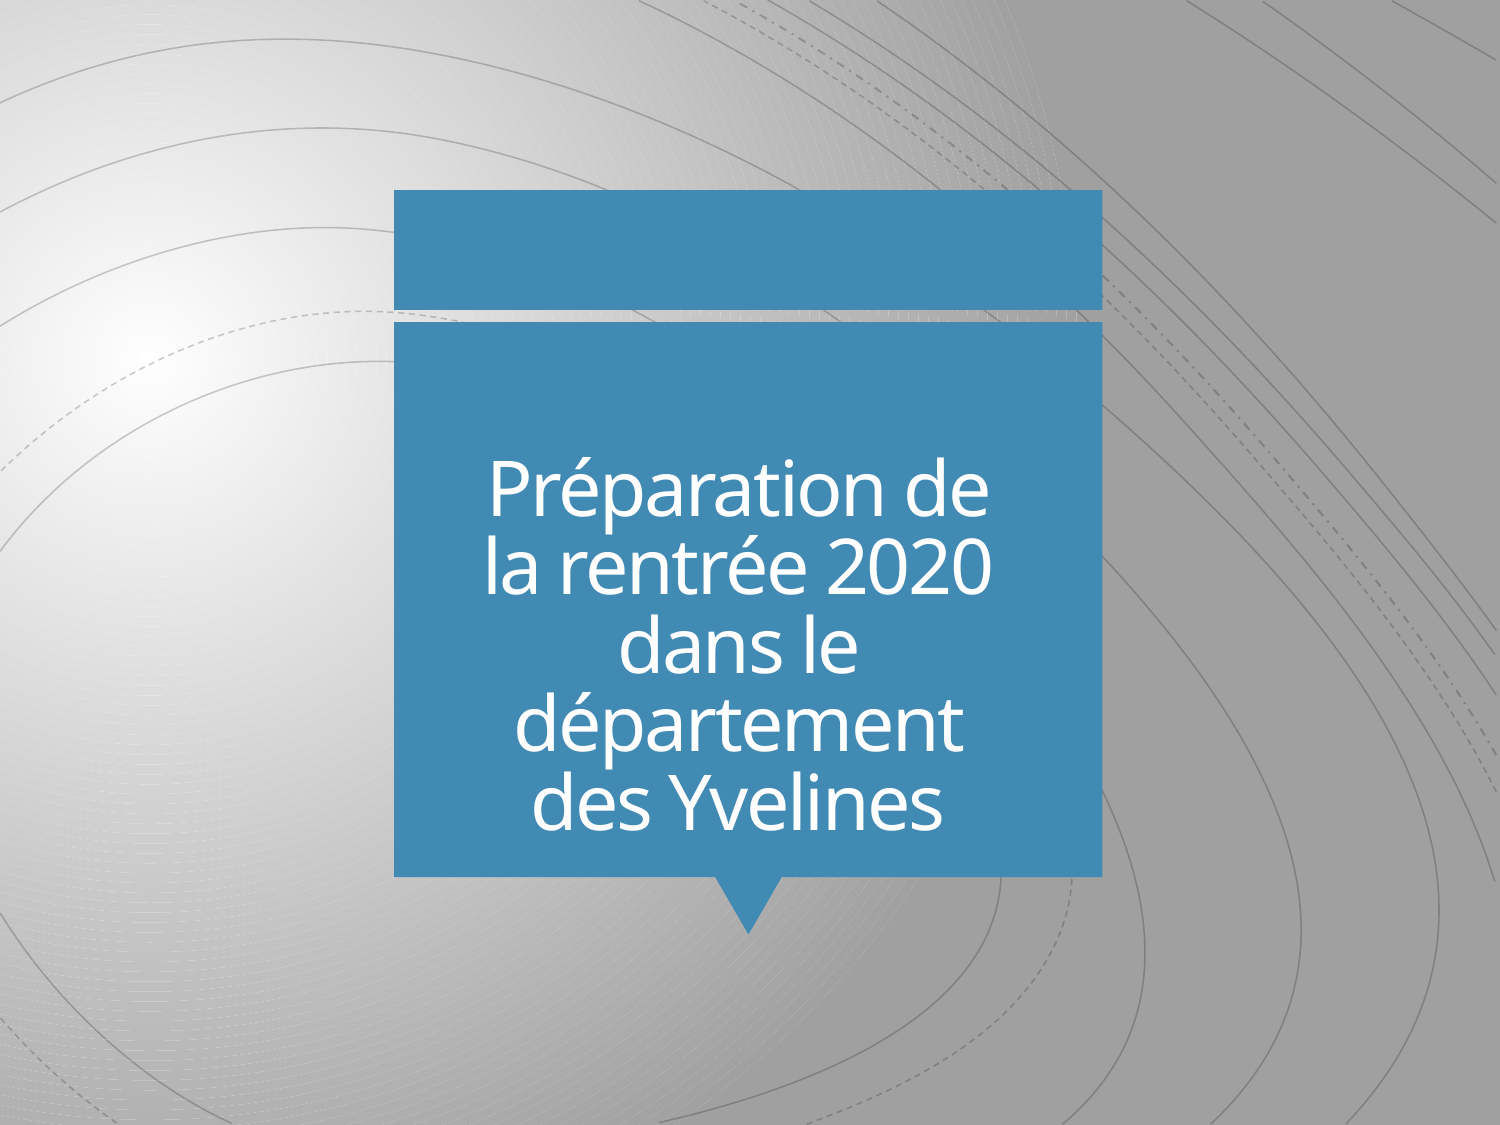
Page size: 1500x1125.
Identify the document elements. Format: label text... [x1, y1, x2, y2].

title Préparation de la rentrée 2020 dans le département des Yvelines [442, 338, 1034, 846]
